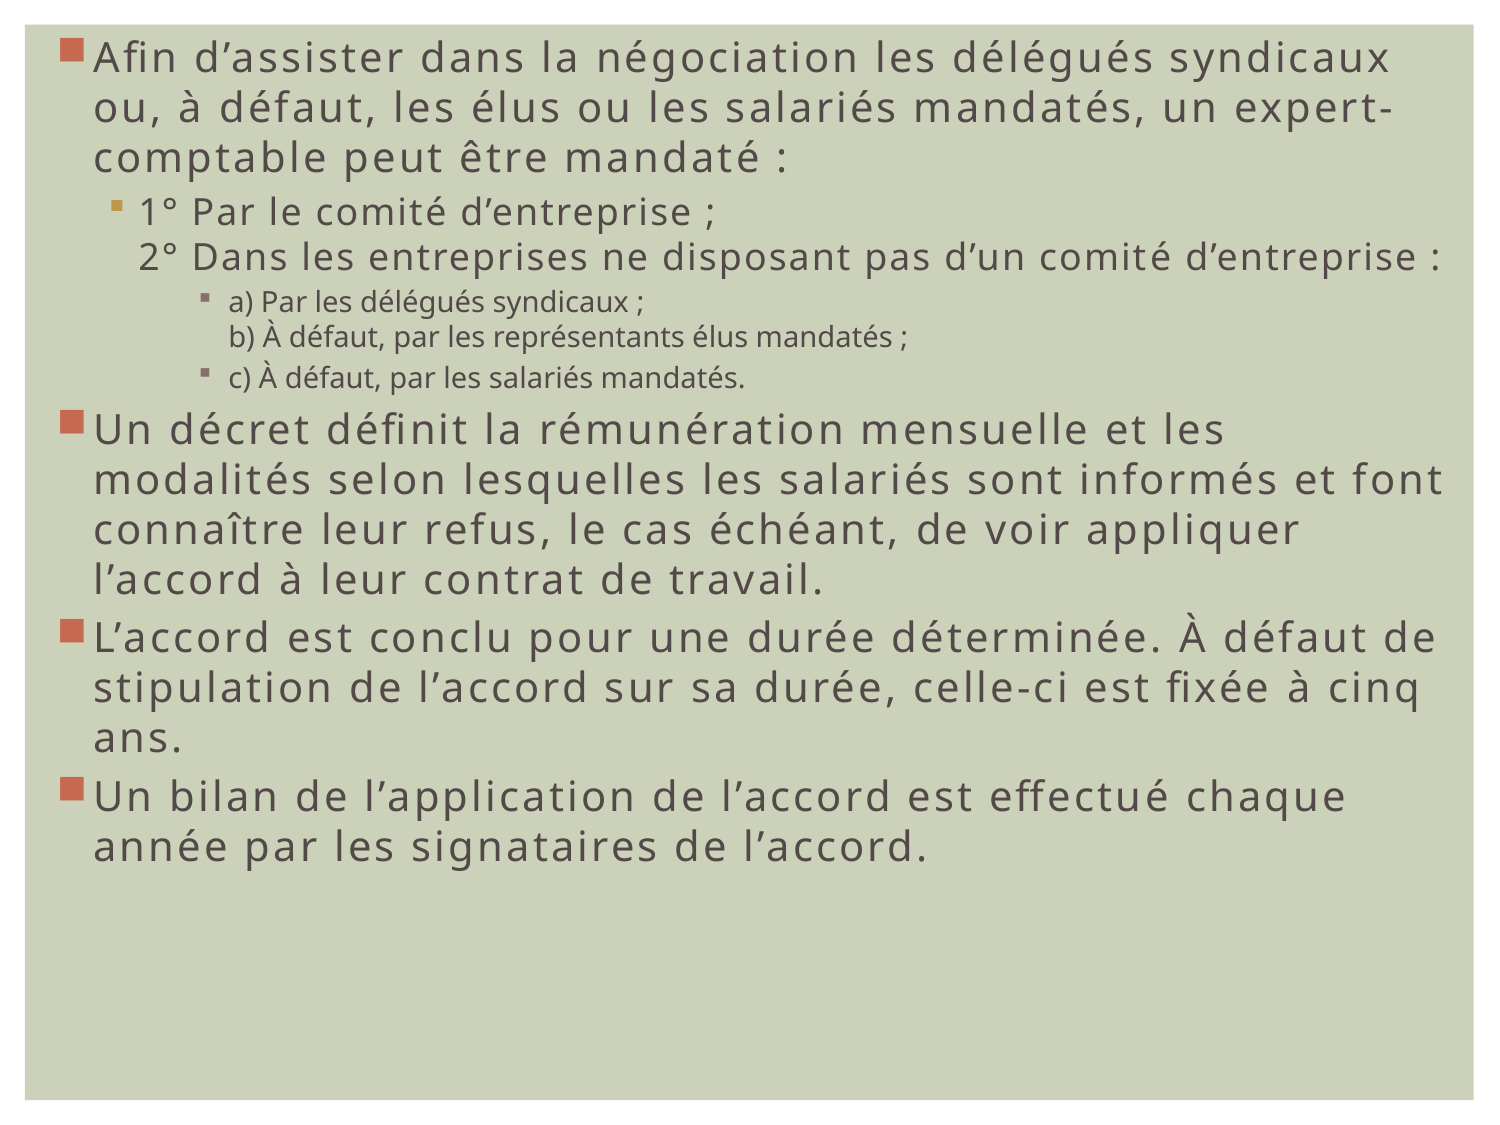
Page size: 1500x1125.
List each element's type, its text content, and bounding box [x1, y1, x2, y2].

text_box Afin d’assister dans la négociation les délégués syndicaux ou, à défaut, les élus ou les salariés mandatés, un expert-comptable peut être mandaté : 1° Par le comité d’entreprise ; 2° Dans les entreprises ne disposant pas d’un comité d’entreprise : a) Par les délégués syndicaux ; b) À défaut, par les représentants élus mandatés ; c) À défaut, par les salariés mandatés. Un décret définit la rémunération mensuelle et les modalités selon lesquelles les salariés sont informés et font connaître leur refus, le cas échéant, de voir appliquer l’accord à leur contrat de travail. L’accord est conclu pour une durée déterminée. À défaut de stipulation de l’accord sur sa durée, celle-ci est fixée à cinq ans. Un bilan de l’application de l’accord est effectué chaque année par les signataires de l’accord. [33, 22, 1466, 1093]
text_box [21, 22, 1480, 1106]
